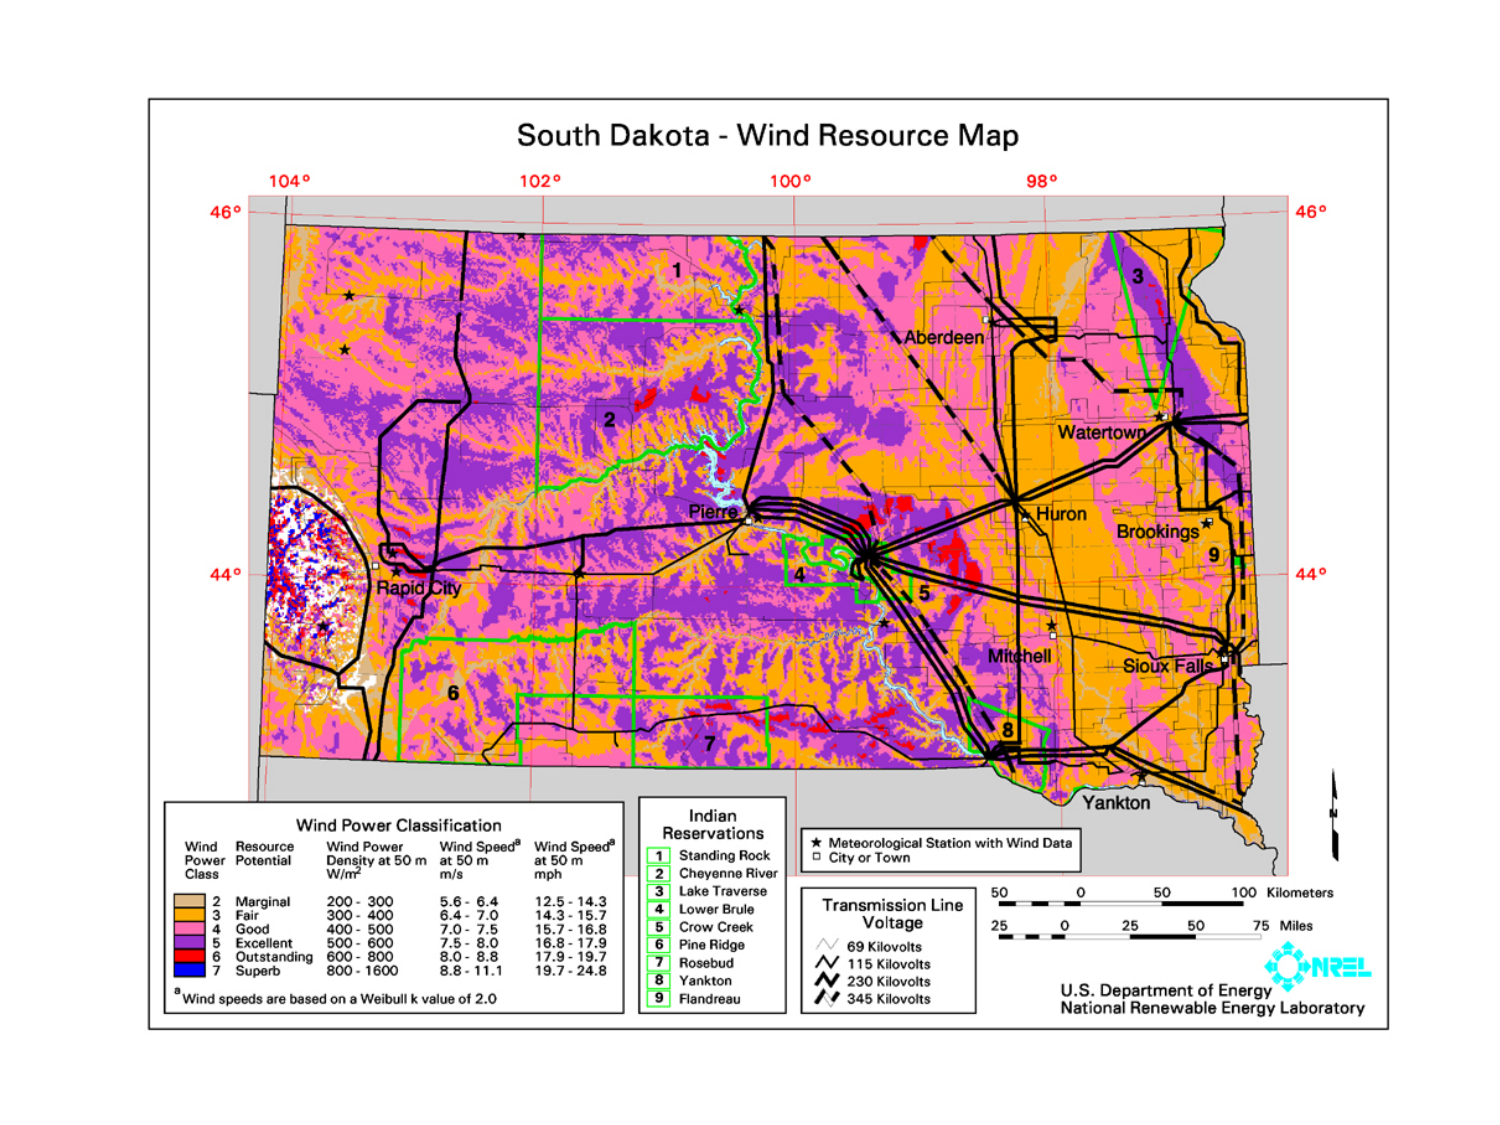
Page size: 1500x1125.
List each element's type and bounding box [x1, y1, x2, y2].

picture [87, 37, 1451, 1091]
